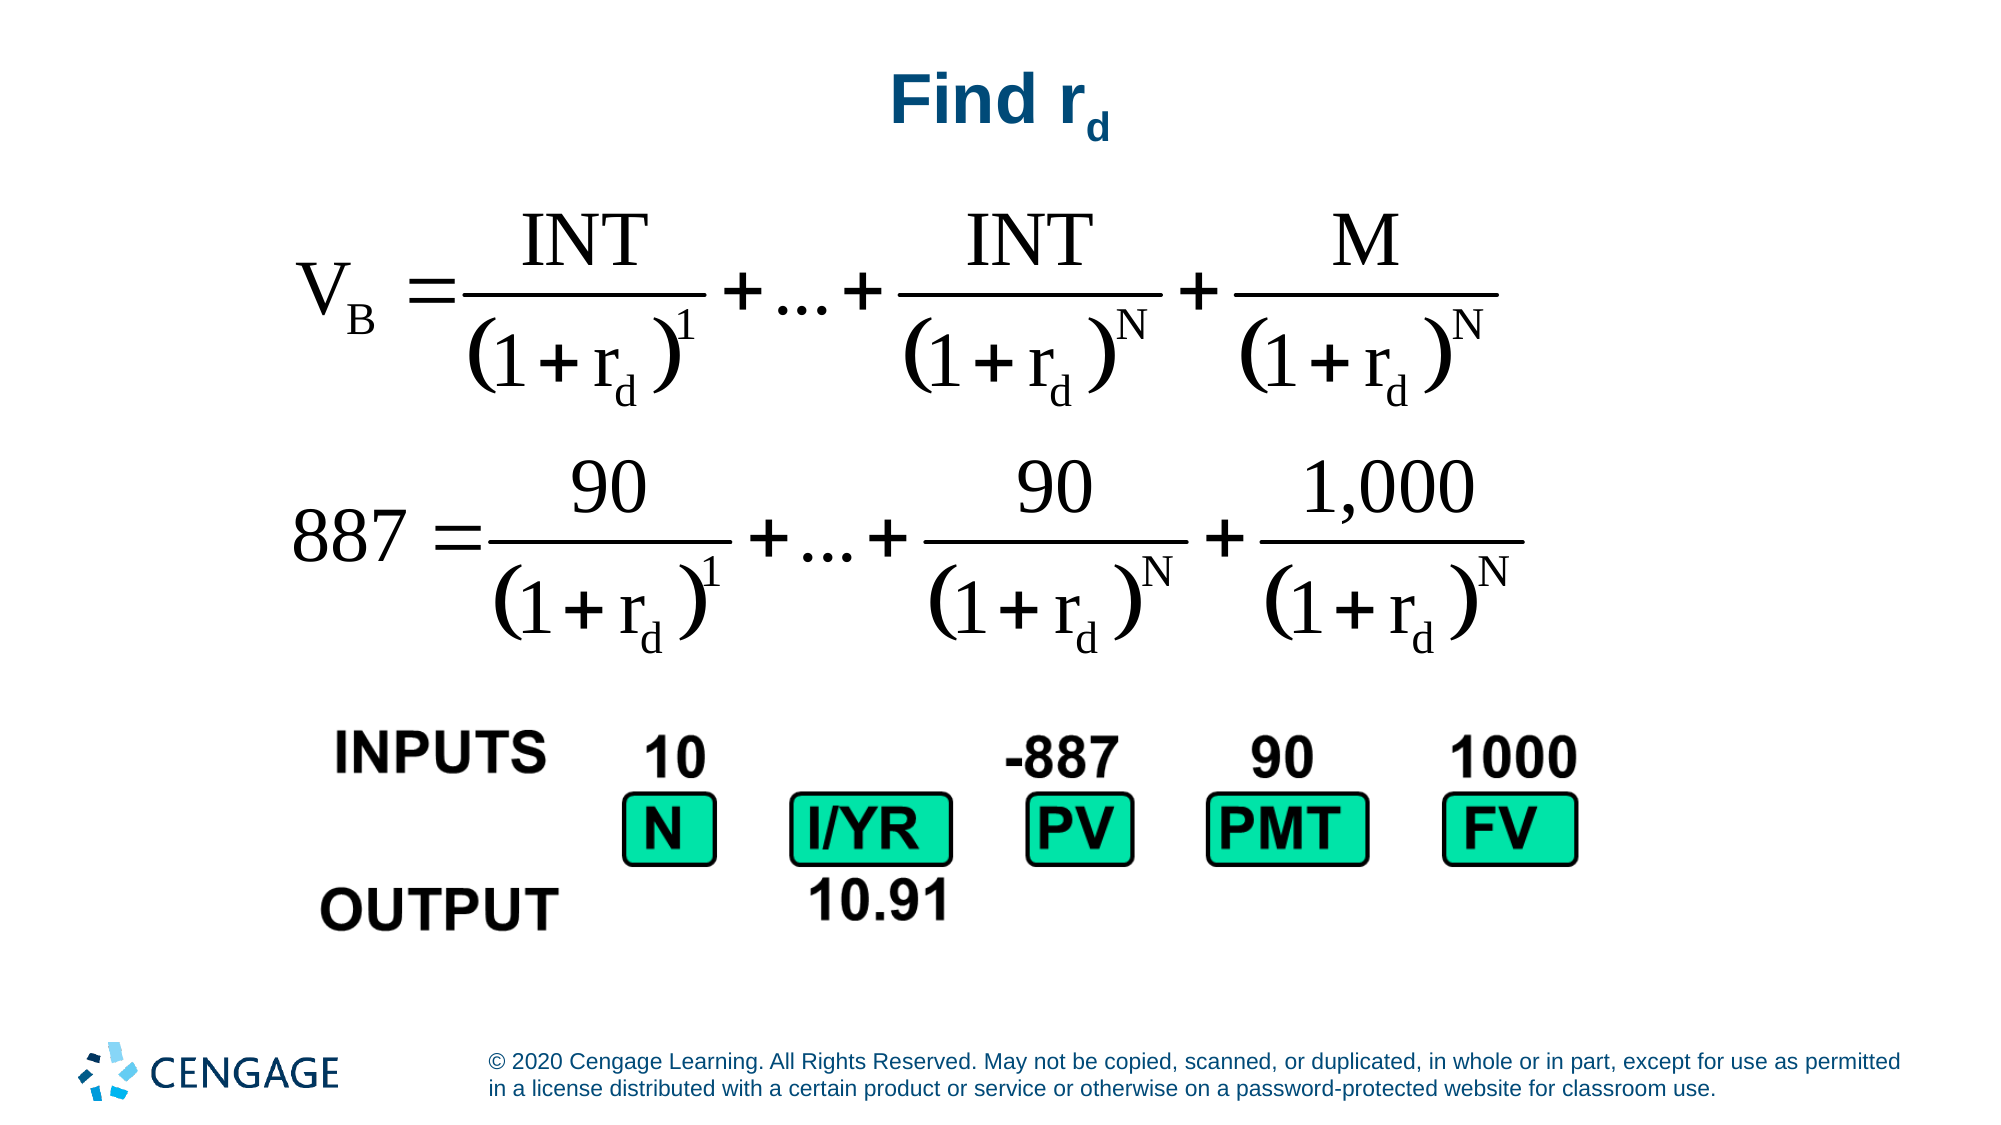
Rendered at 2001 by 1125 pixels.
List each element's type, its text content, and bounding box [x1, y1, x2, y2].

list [283, 190, 1539, 675]
title Find rd [137, 22, 1863, 173]
picture [78, 1042, 338, 1101]
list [283, 697, 1653, 979]
